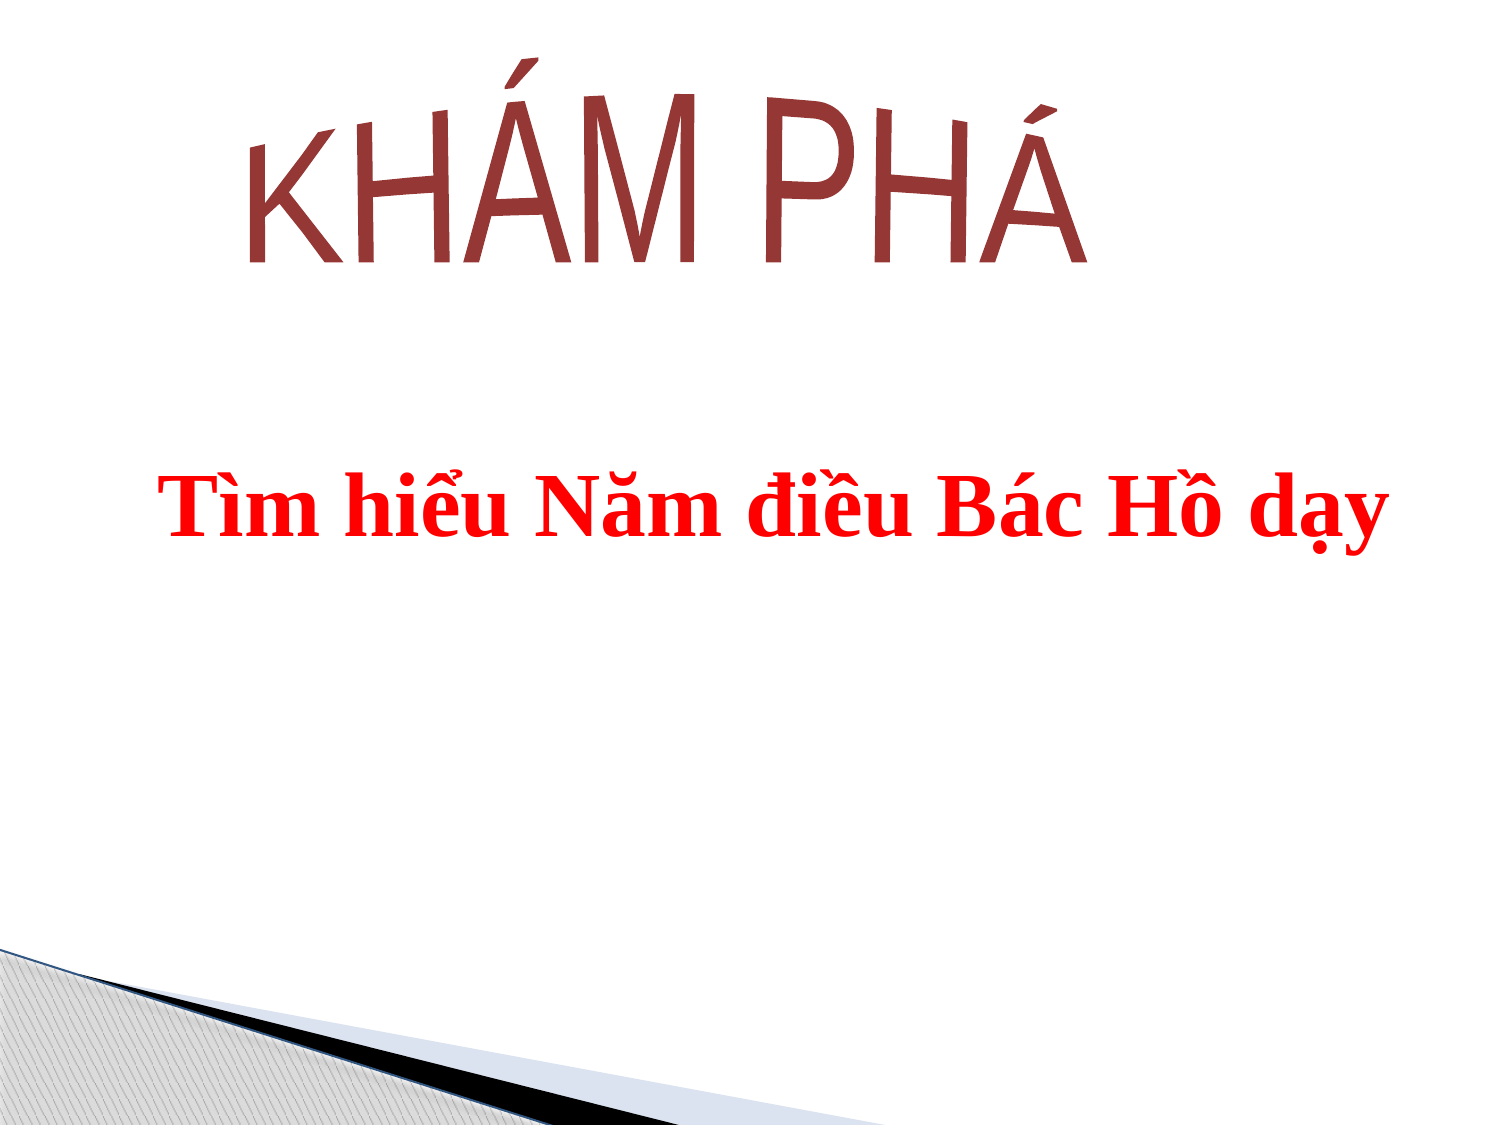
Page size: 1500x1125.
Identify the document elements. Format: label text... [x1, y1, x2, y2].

text_box Tìm hiểu Năm điều Bác Hồ dạy [142, 437, 1408, 563]
